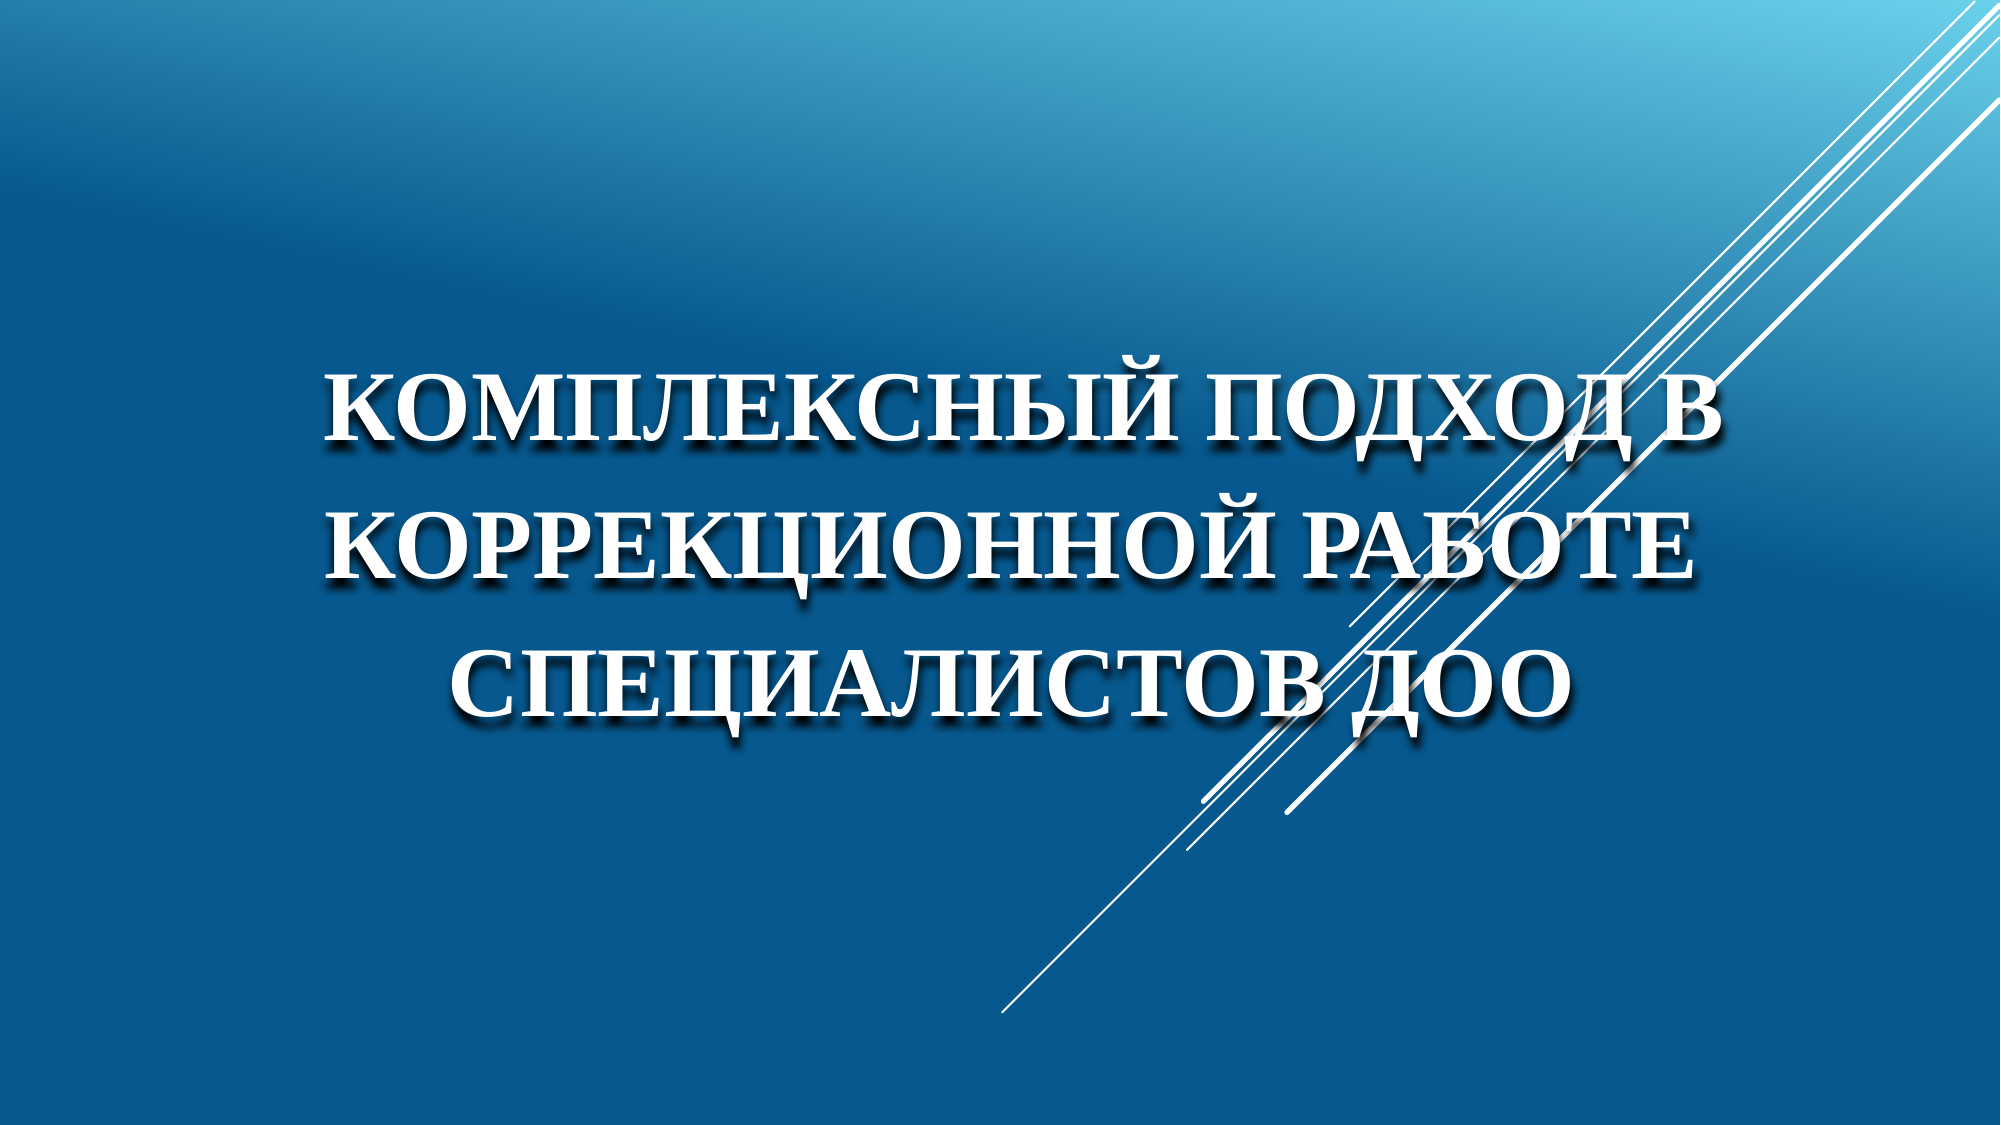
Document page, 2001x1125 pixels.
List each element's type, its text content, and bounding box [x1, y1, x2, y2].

title комплексный подход в коррекционной работе специалистов ДОО [127, 50, 1896, 744]
